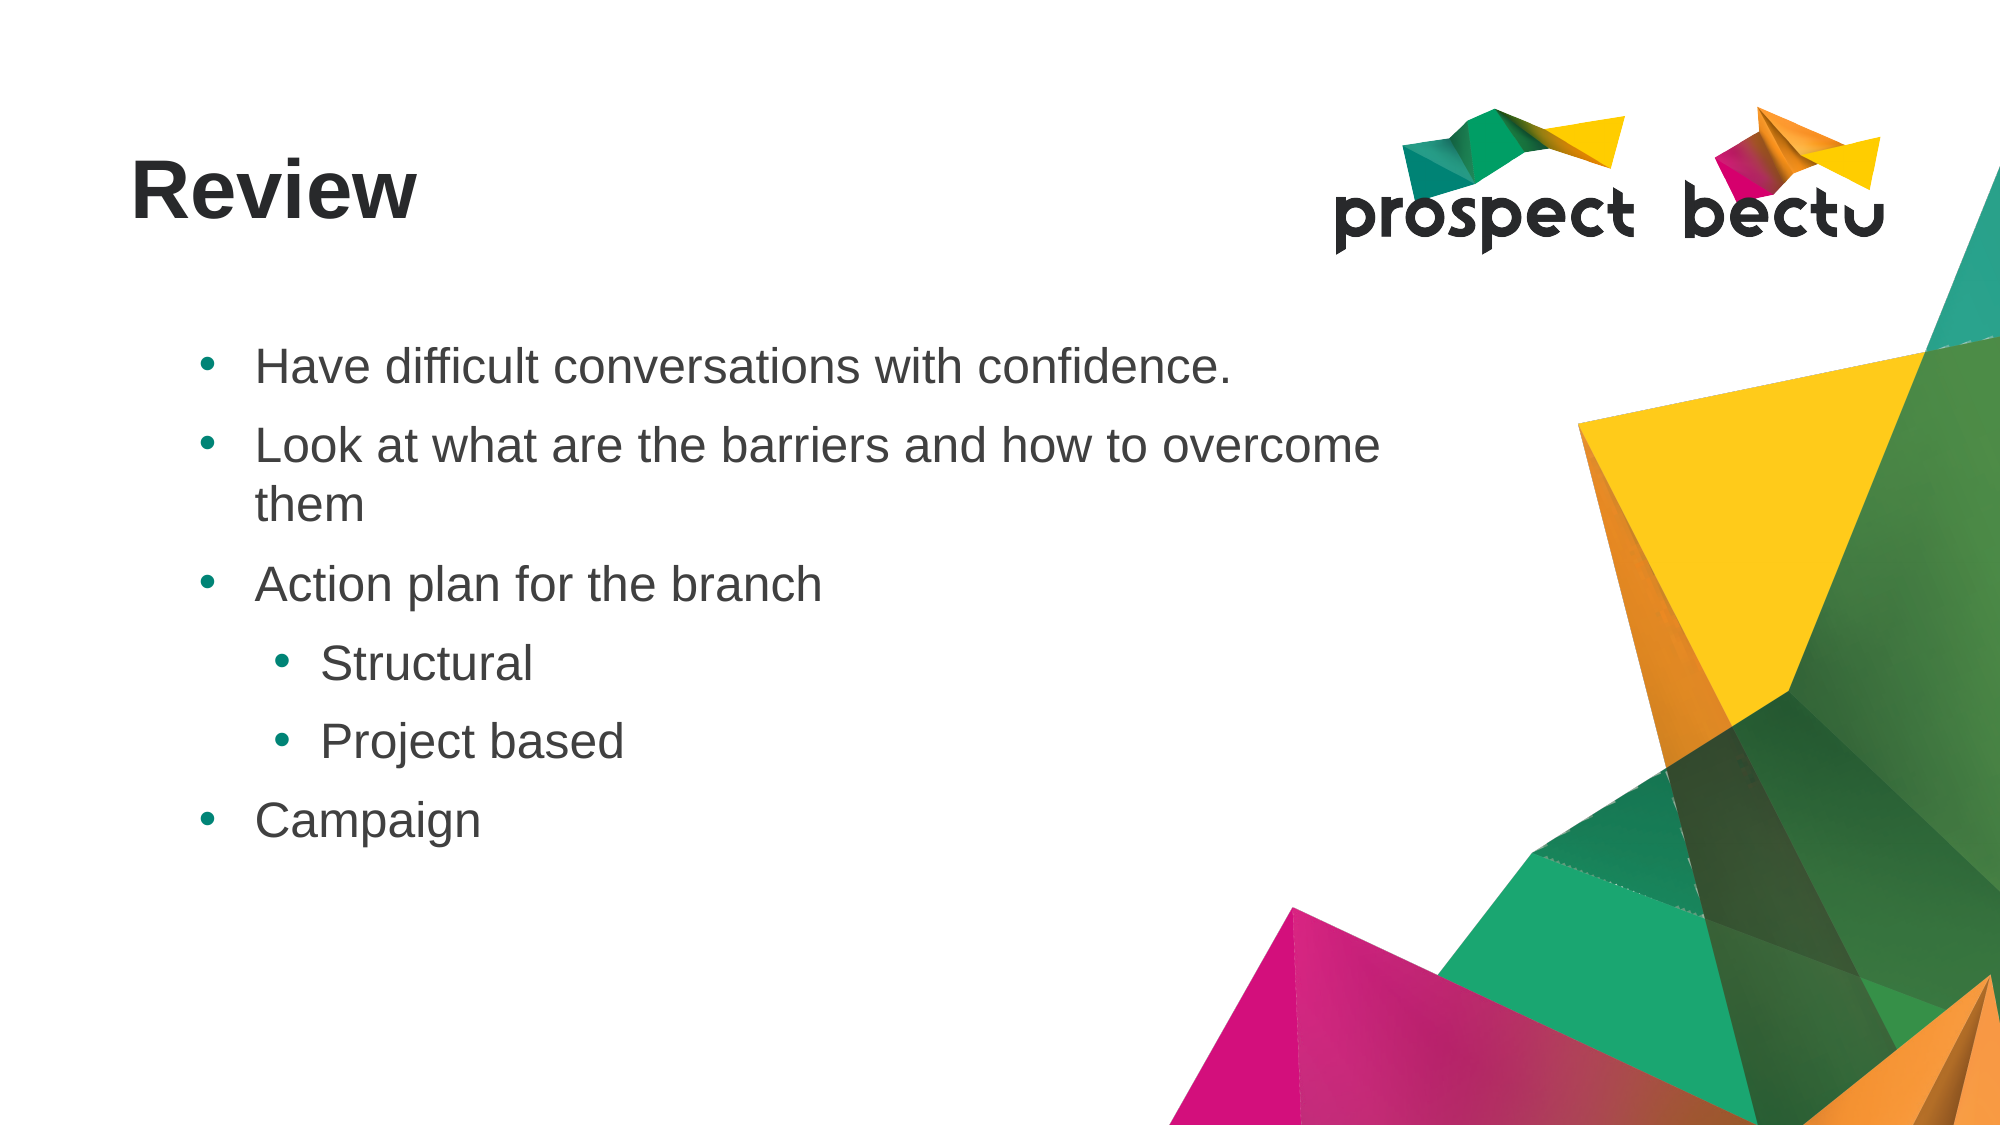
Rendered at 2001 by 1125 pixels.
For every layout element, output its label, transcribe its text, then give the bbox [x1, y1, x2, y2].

list Have difficult conversations with confidence. Look at what are the barriers and how to overcome them Action plan for the branch Structural Project based Campaign [198, 333, 1472, 849]
picture [1169, 0, 2000, 1125]
title Review [130, 97, 1404, 236]
